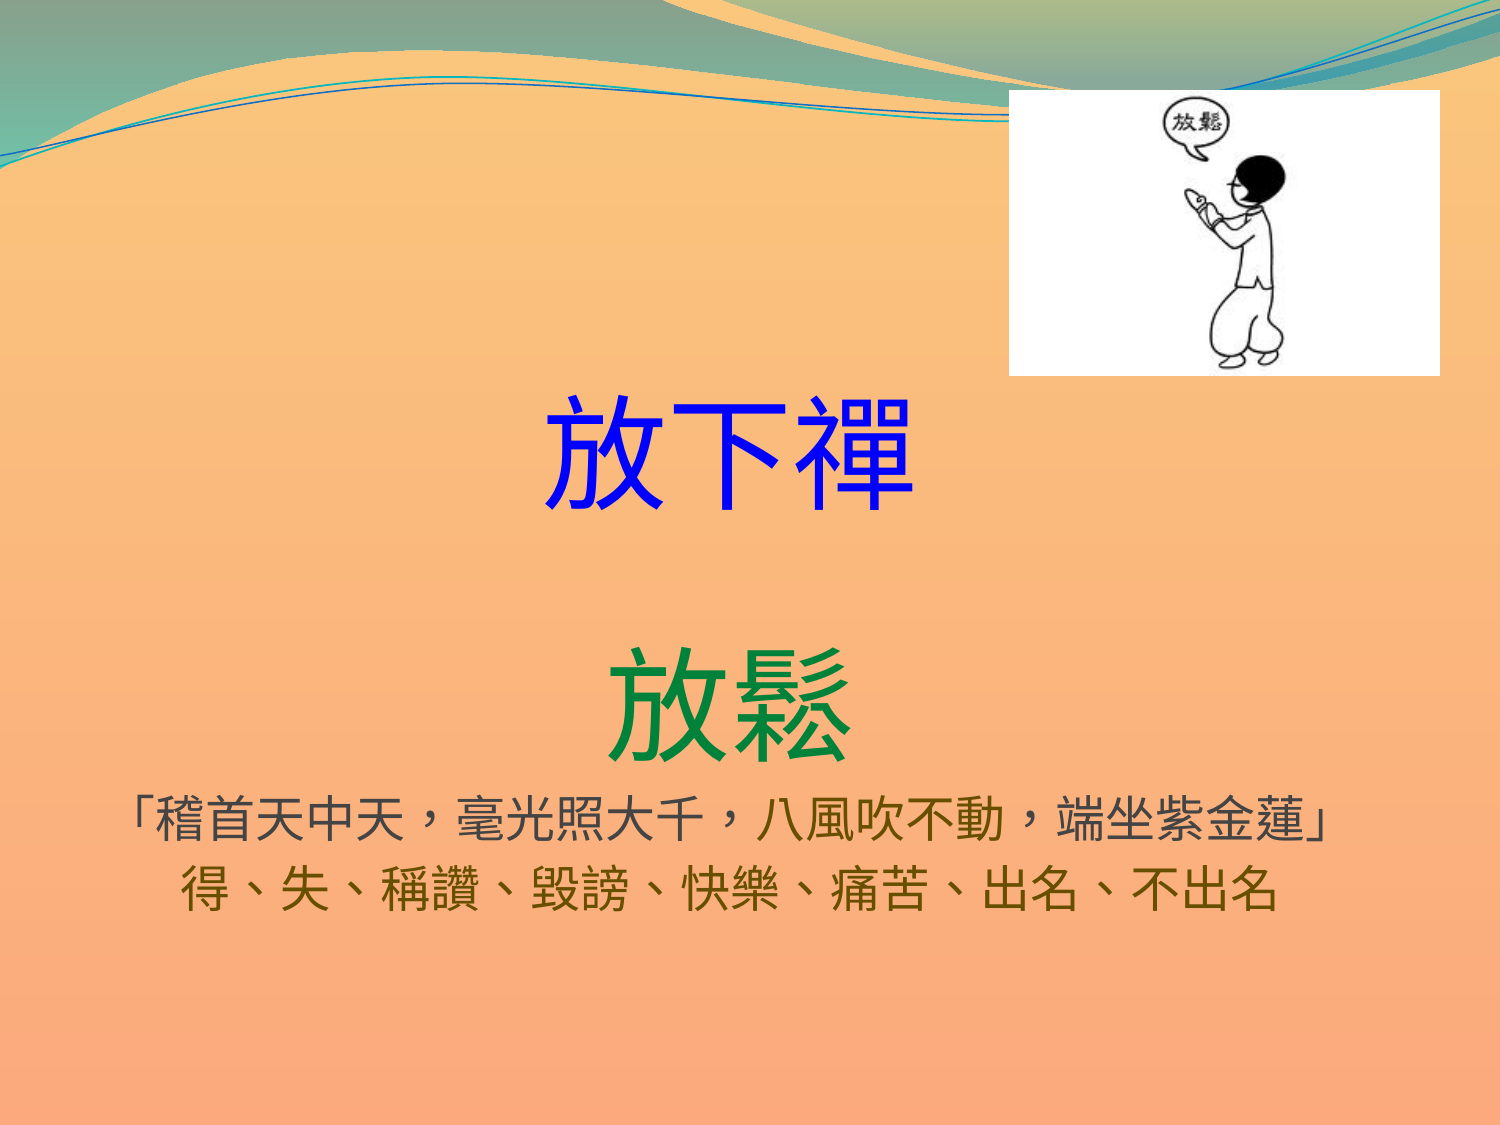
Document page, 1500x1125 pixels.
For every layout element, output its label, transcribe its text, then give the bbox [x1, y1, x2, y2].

picture [1009, 89, 1440, 377]
subtitle 放鬆 「稽首天中天，毫光照大千，八風吹不動，端坐紫金蓮」 得、失、稱讚、毀謗、快樂、痛苦、出名、不出名 [87, 529, 1376, 818]
title 放下禪 [87, 224, 1376, 525]
